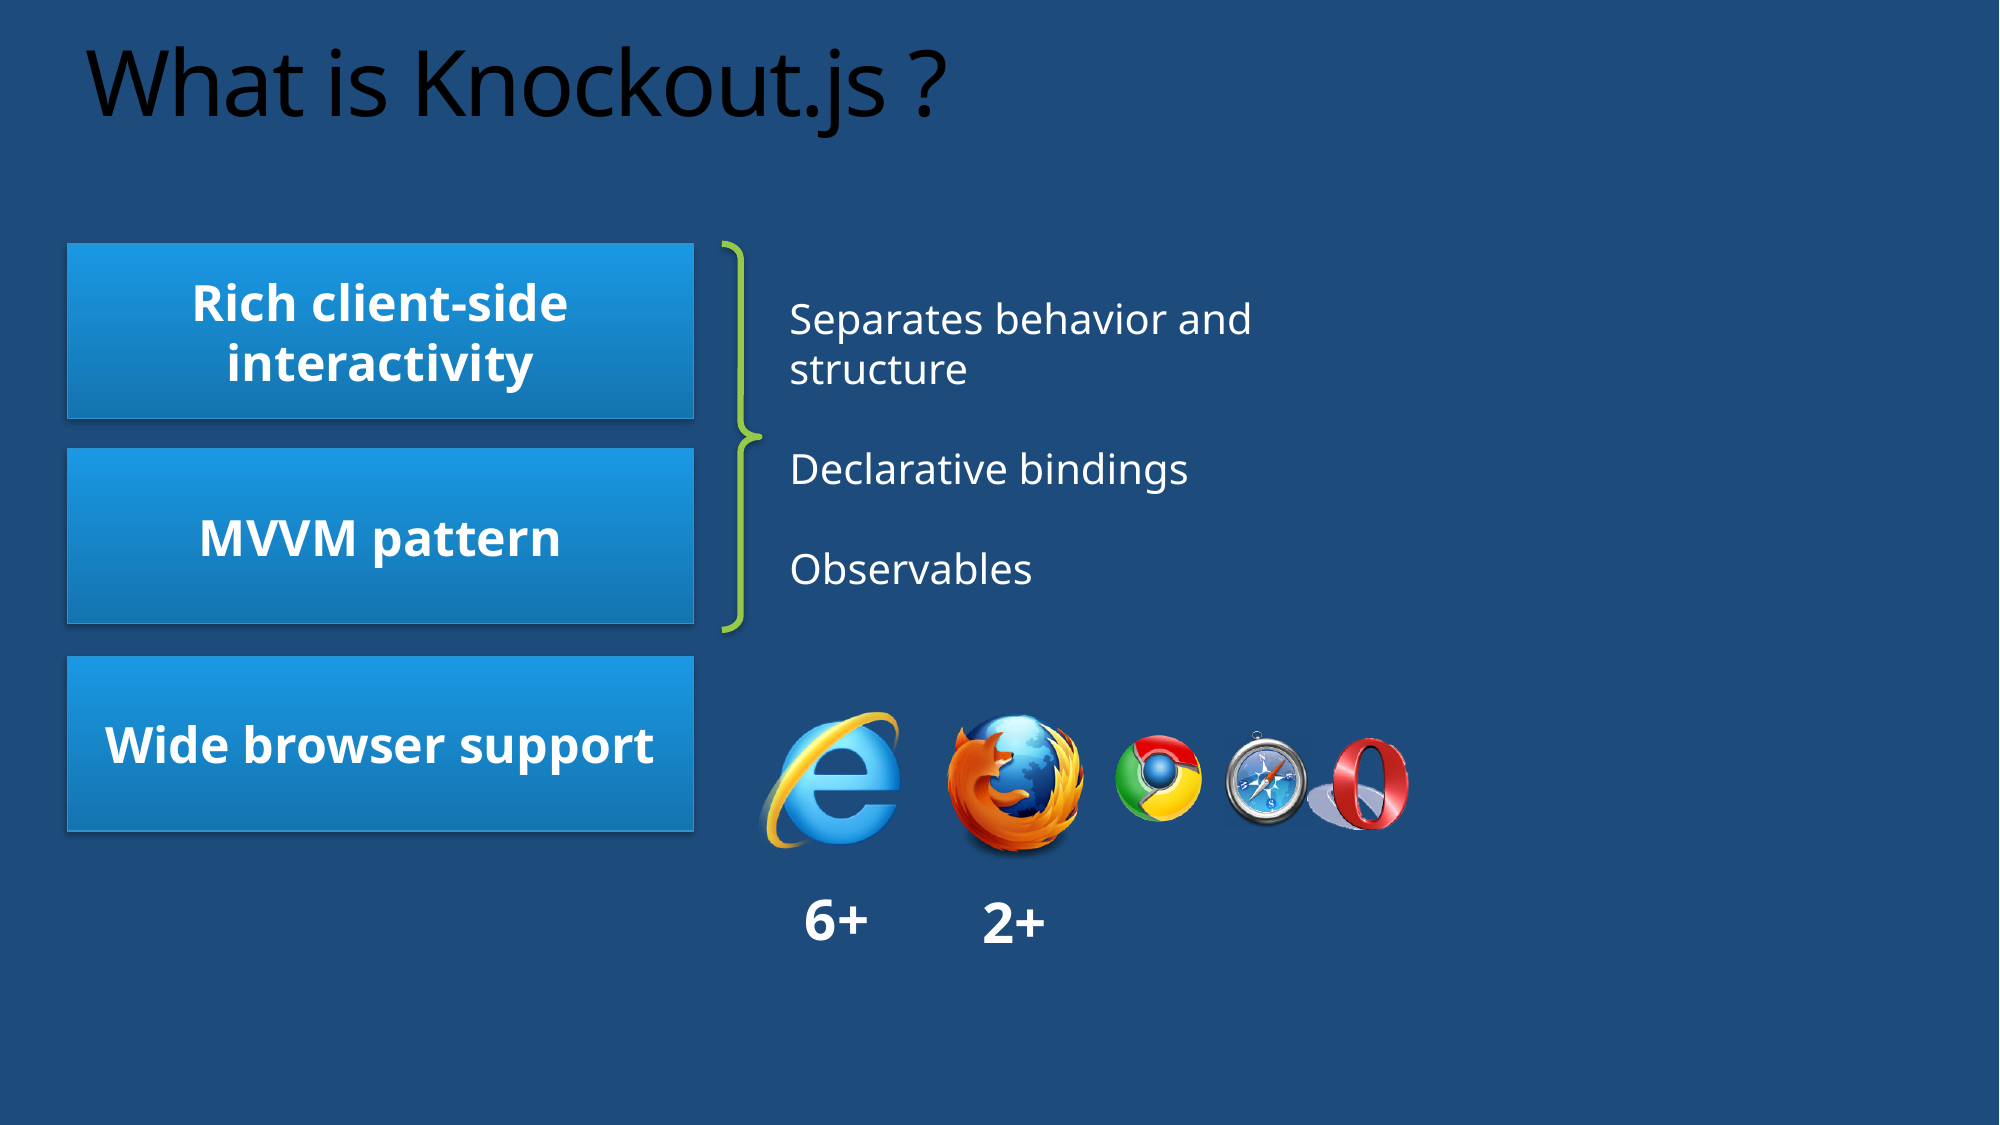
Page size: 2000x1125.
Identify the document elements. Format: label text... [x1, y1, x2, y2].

text_box Wide browser support [67, 656, 694, 832]
text_box 2+ [970, 881, 1058, 960]
picture [1218, 730, 1413, 831]
picture [942, 713, 1087, 863]
title What is Knockout.js ? [85, 37, 1914, 138]
picture [1113, 734, 1204, 824]
text_box [721, 240, 763, 633]
text_box Separates behavior and structure Declarative bindings Observables [778, 287, 1412, 699]
text_box Rich client-side interactivity [67, 243, 694, 419]
text_box MVVM pattern [67, 448, 694, 624]
picture [755, 702, 906, 858]
text_box 6+ [793, 878, 881, 958]
